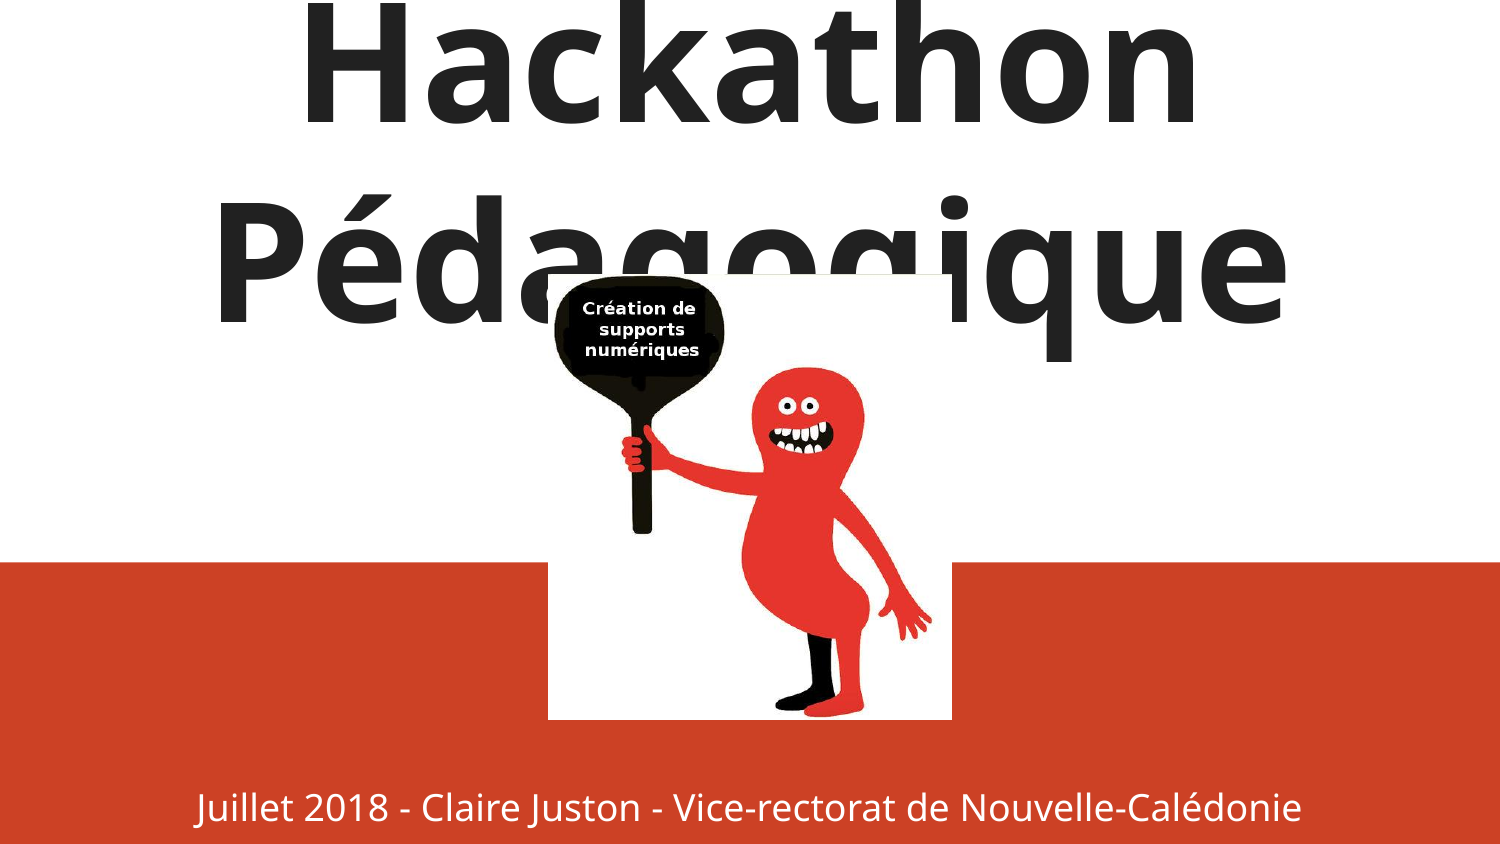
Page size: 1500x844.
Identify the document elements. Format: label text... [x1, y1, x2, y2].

text_box Juillet 2018 - Claire Juston - Vice-rectorat de Nouvelle-Calédonie [65, 769, 1435, 819]
title Hackathon Pédagogique [155, 36, 1345, 275]
picture [547, 274, 953, 720]
